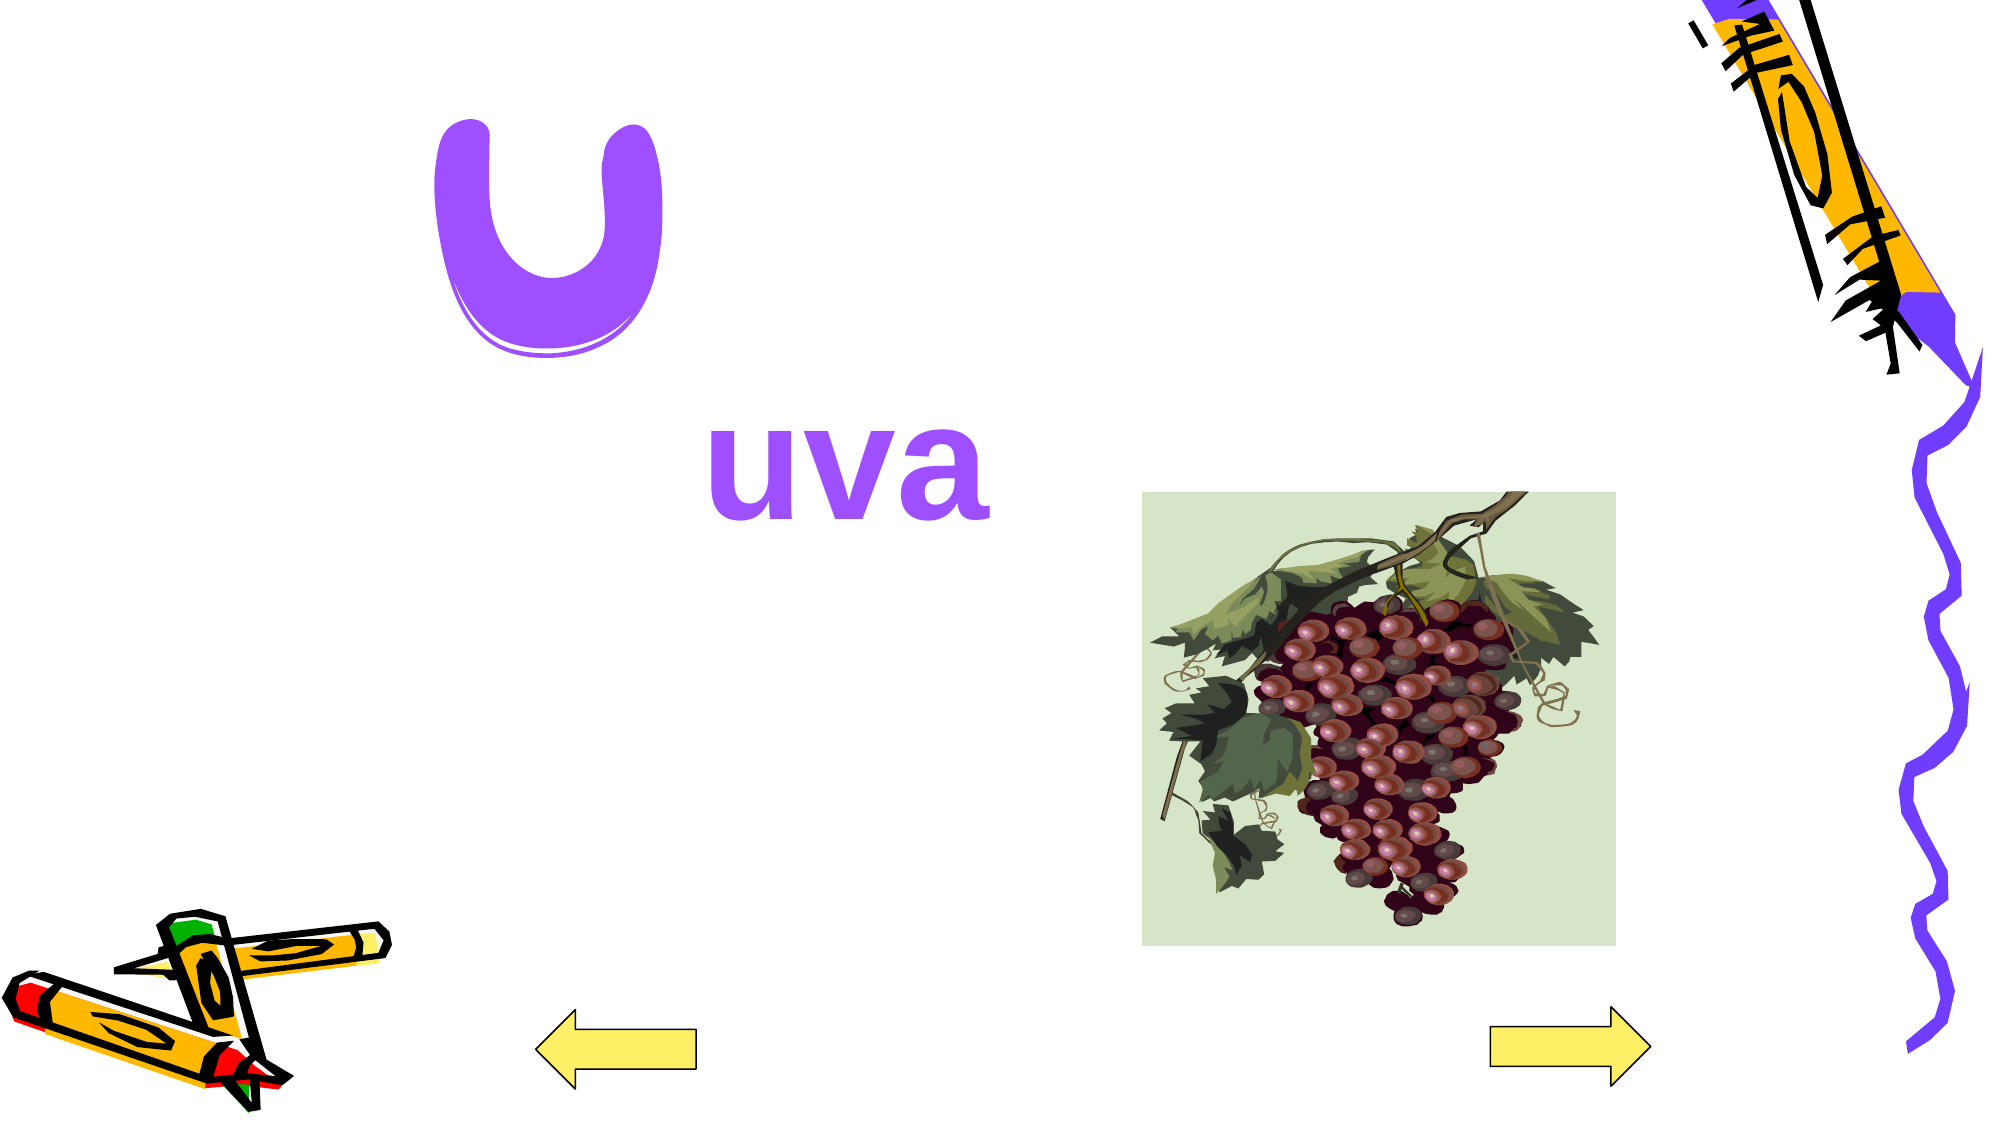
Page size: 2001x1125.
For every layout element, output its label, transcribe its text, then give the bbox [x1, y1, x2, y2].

picture [1139, 489, 1619, 948]
text_box uva [298, 345, 1393, 561]
text_box [1490, 1006, 1651, 1087]
text_box [535, 1009, 697, 1090]
text_box [434, 119, 663, 358]
